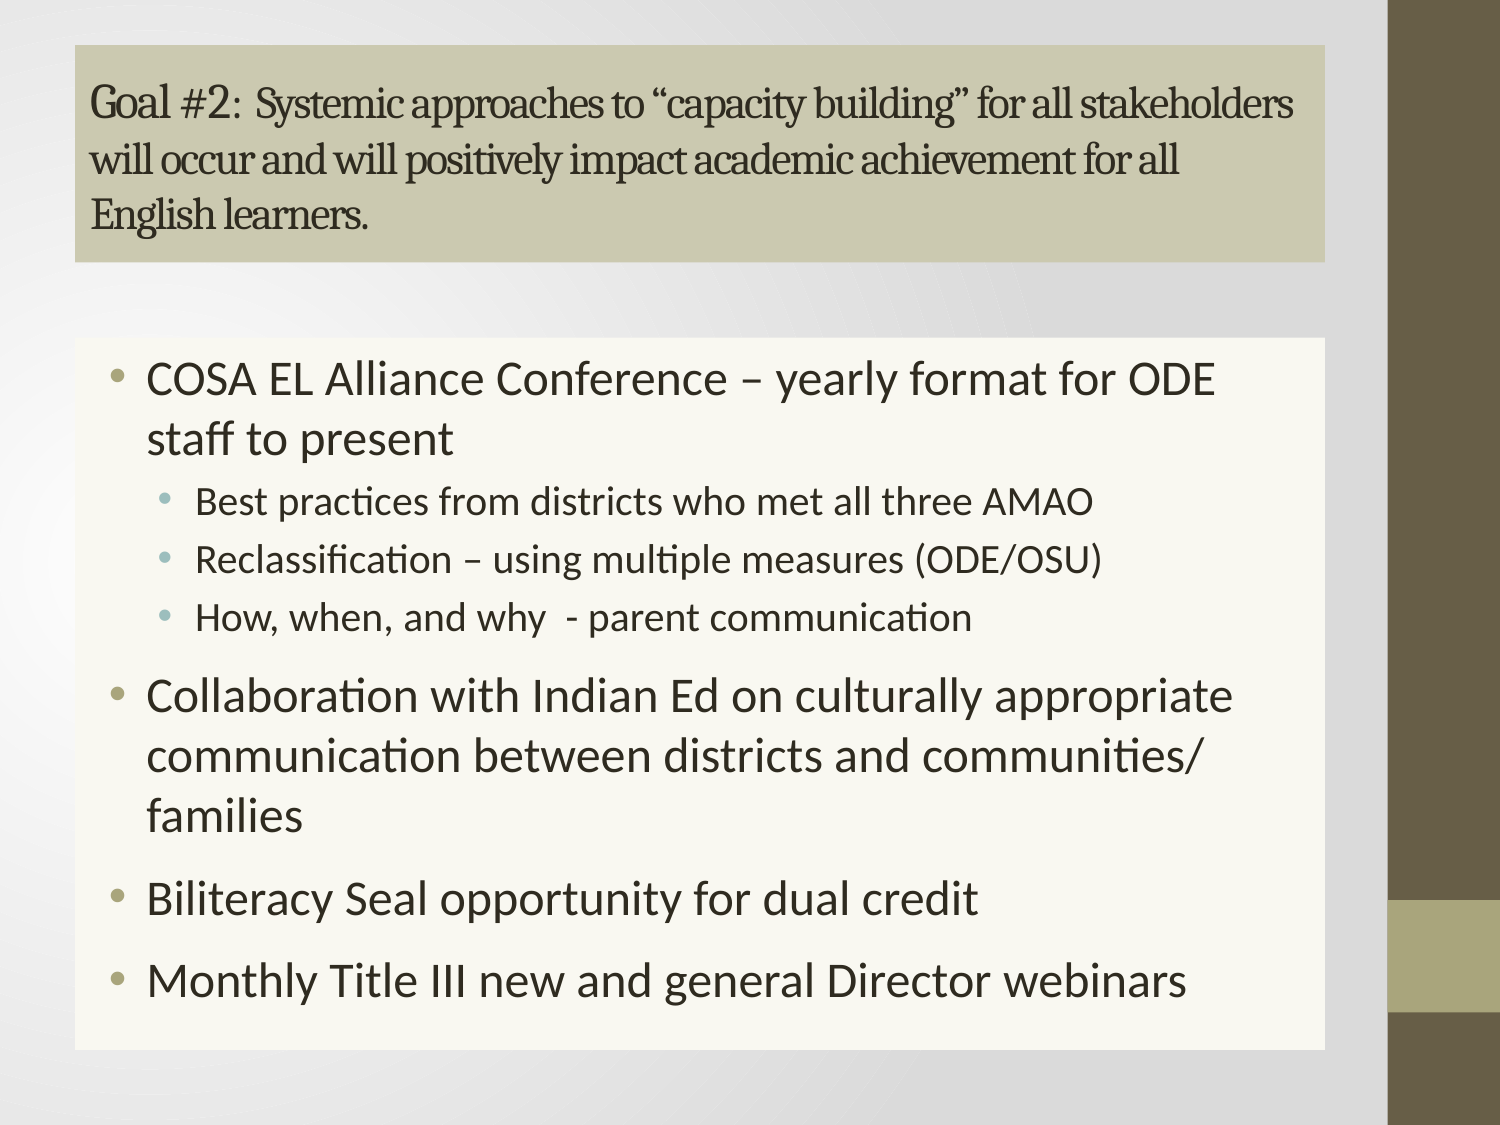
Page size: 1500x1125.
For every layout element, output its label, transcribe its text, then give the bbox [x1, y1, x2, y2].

title Goal #2: Systemic approaches to “capacity building” for all stakeholders will occur and will positively impact academic achievement for all English learners. [75, 45, 1325, 263]
list COSA EL Alliance Conference – yearly format for ODE staff to present Best practices from districts who met all three AMAO Reclassification – using multiple measures (ODE/OSU) How, when, and why - parent communication Collaboration with Indian Ed on culturally appropriate communication between districts and communities/ families Biliteracy Seal opportunity for dual credit Monthly Title III new and general Director webinars [75, 337, 1325, 1050]
